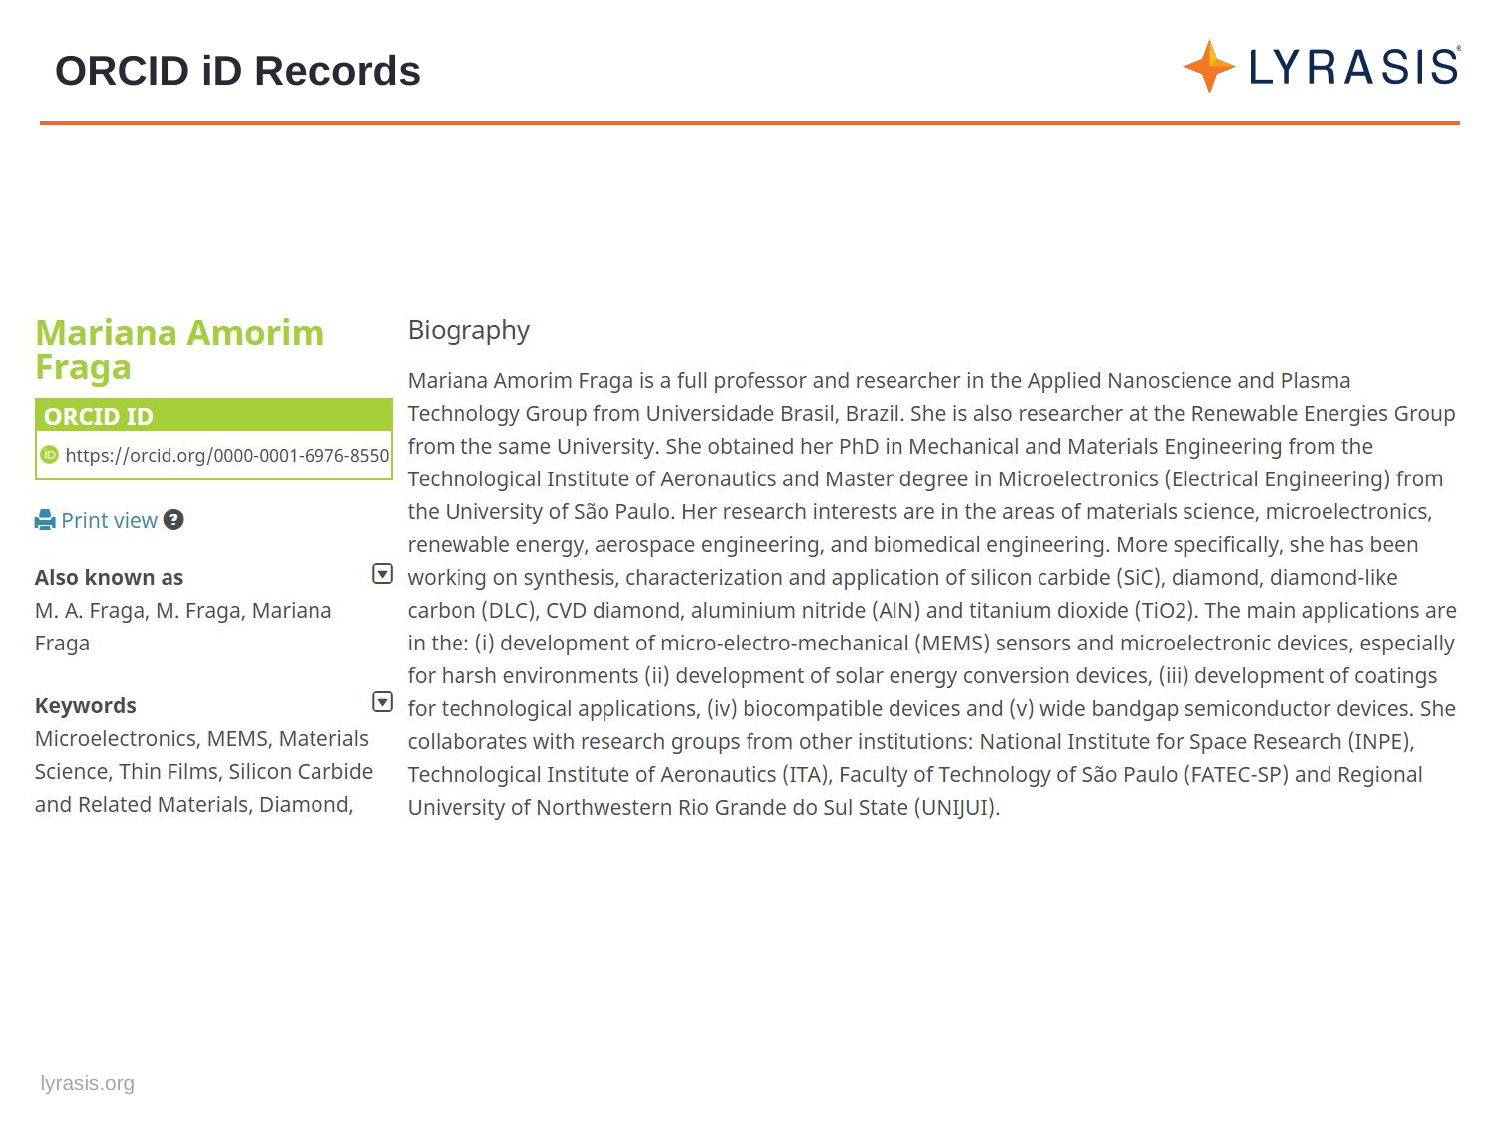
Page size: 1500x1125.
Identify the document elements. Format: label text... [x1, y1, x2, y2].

picture [1183, 39, 1461, 93]
picture [24, 301, 1476, 824]
title ORCID iD Records [40, 36, 1138, 111]
